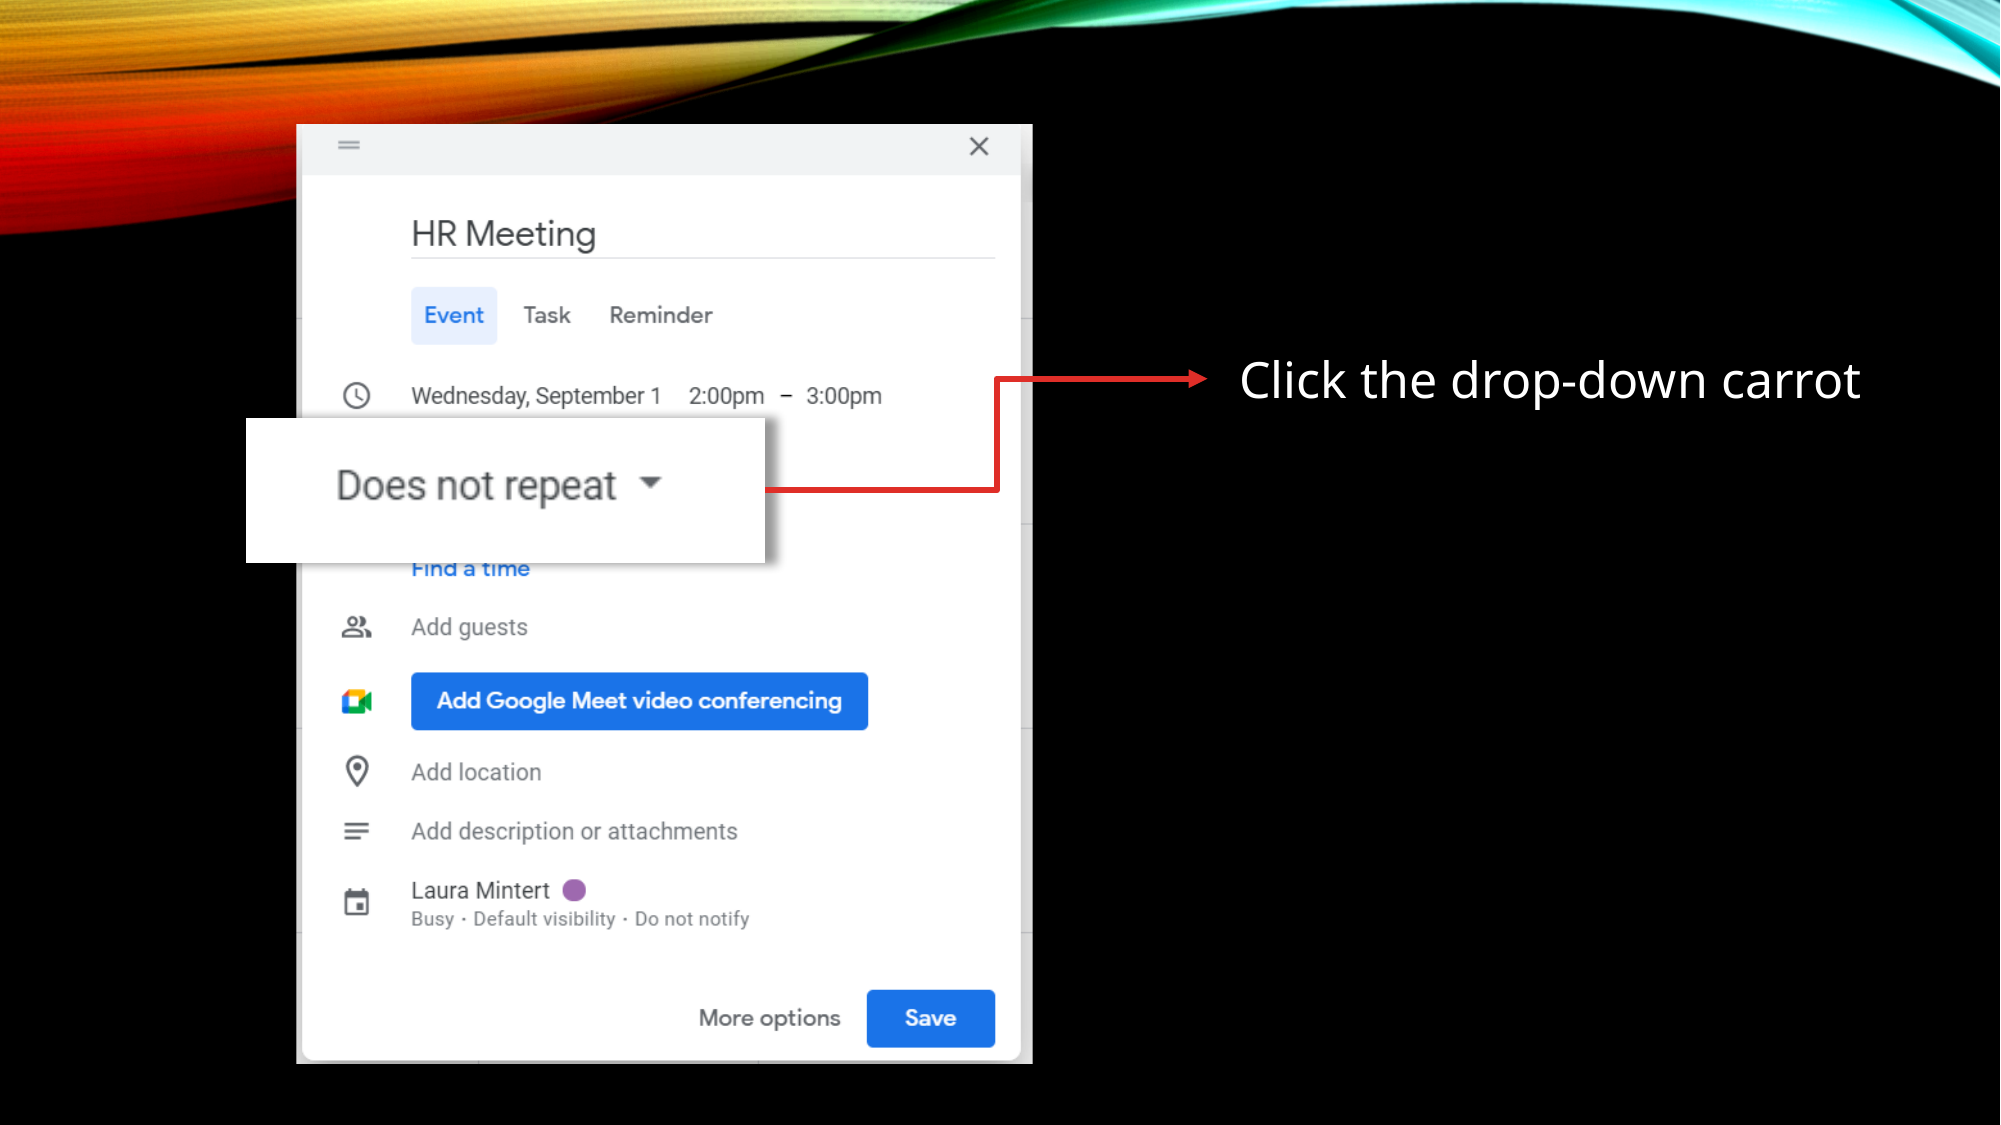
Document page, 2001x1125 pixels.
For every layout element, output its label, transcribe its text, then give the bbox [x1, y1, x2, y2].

picture [0, 0, 2000, 1065]
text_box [764, 378, 1208, 491]
text_box Click the drop-down carrot [1224, 340, 1932, 416]
